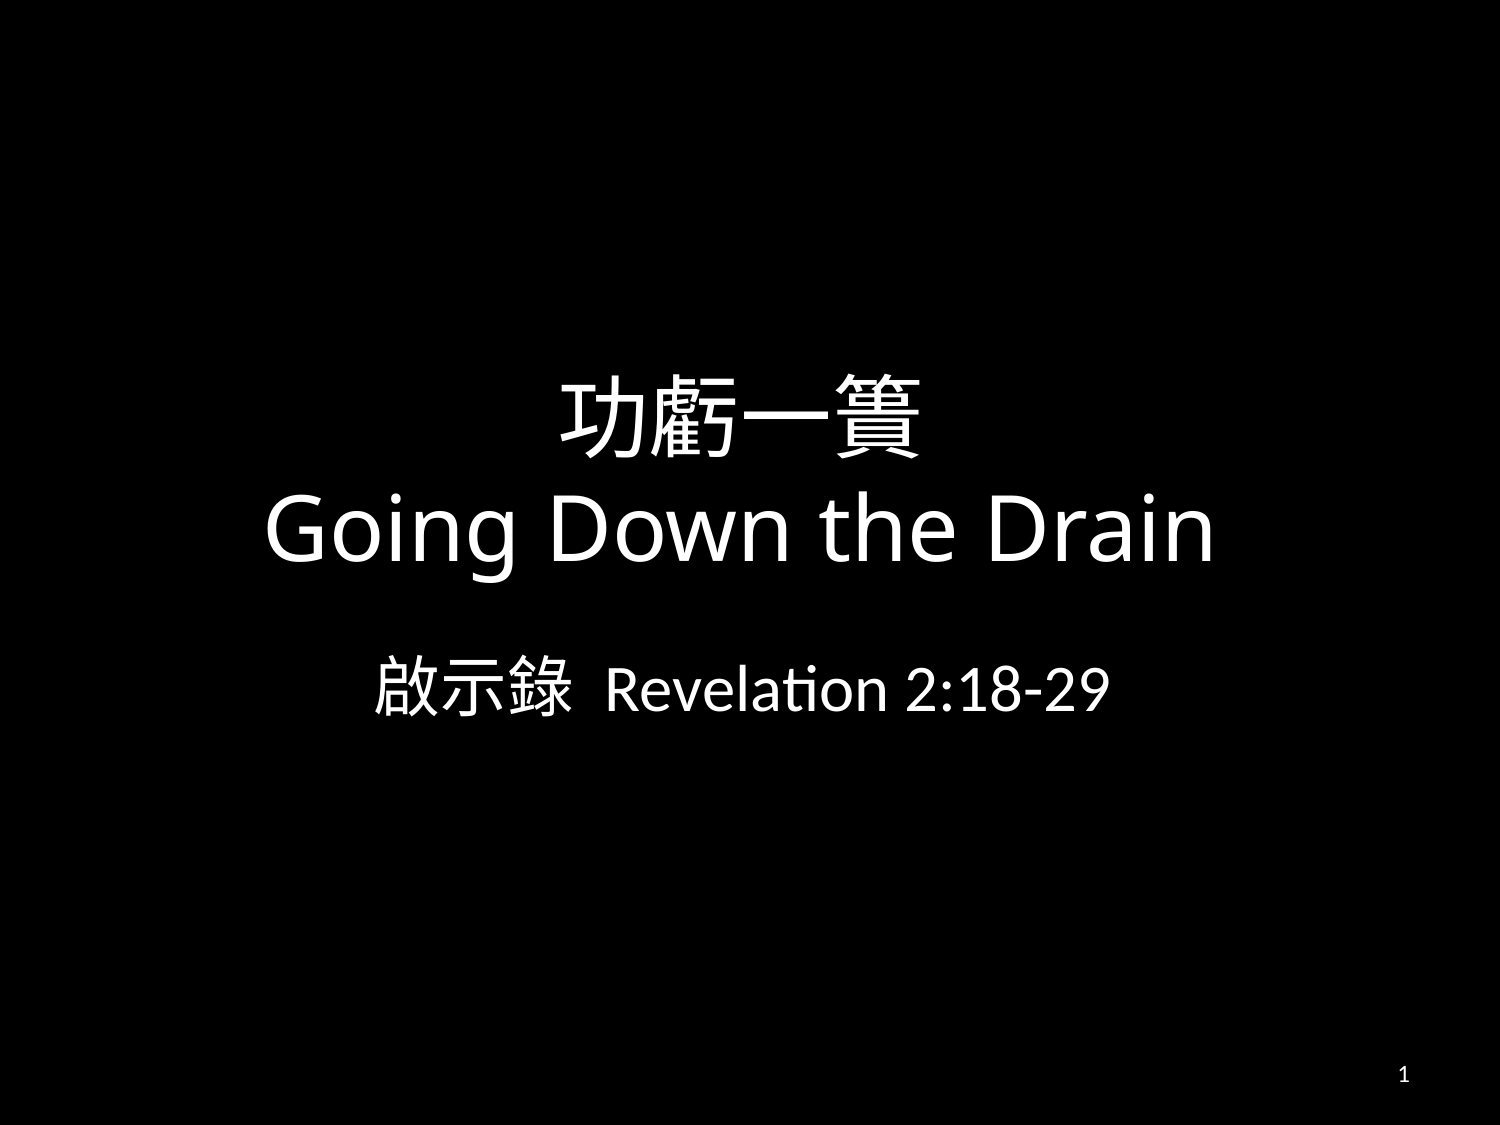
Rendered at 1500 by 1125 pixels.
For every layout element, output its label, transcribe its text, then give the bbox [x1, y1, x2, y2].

slide_number 1 [1074, 1042, 1425, 1103]
title 功虧一簣 Going Down the Drain [75, 349, 1407, 591]
subtitle 啟示錄 Revelation 2:18-29 [225, 637, 1275, 925]
